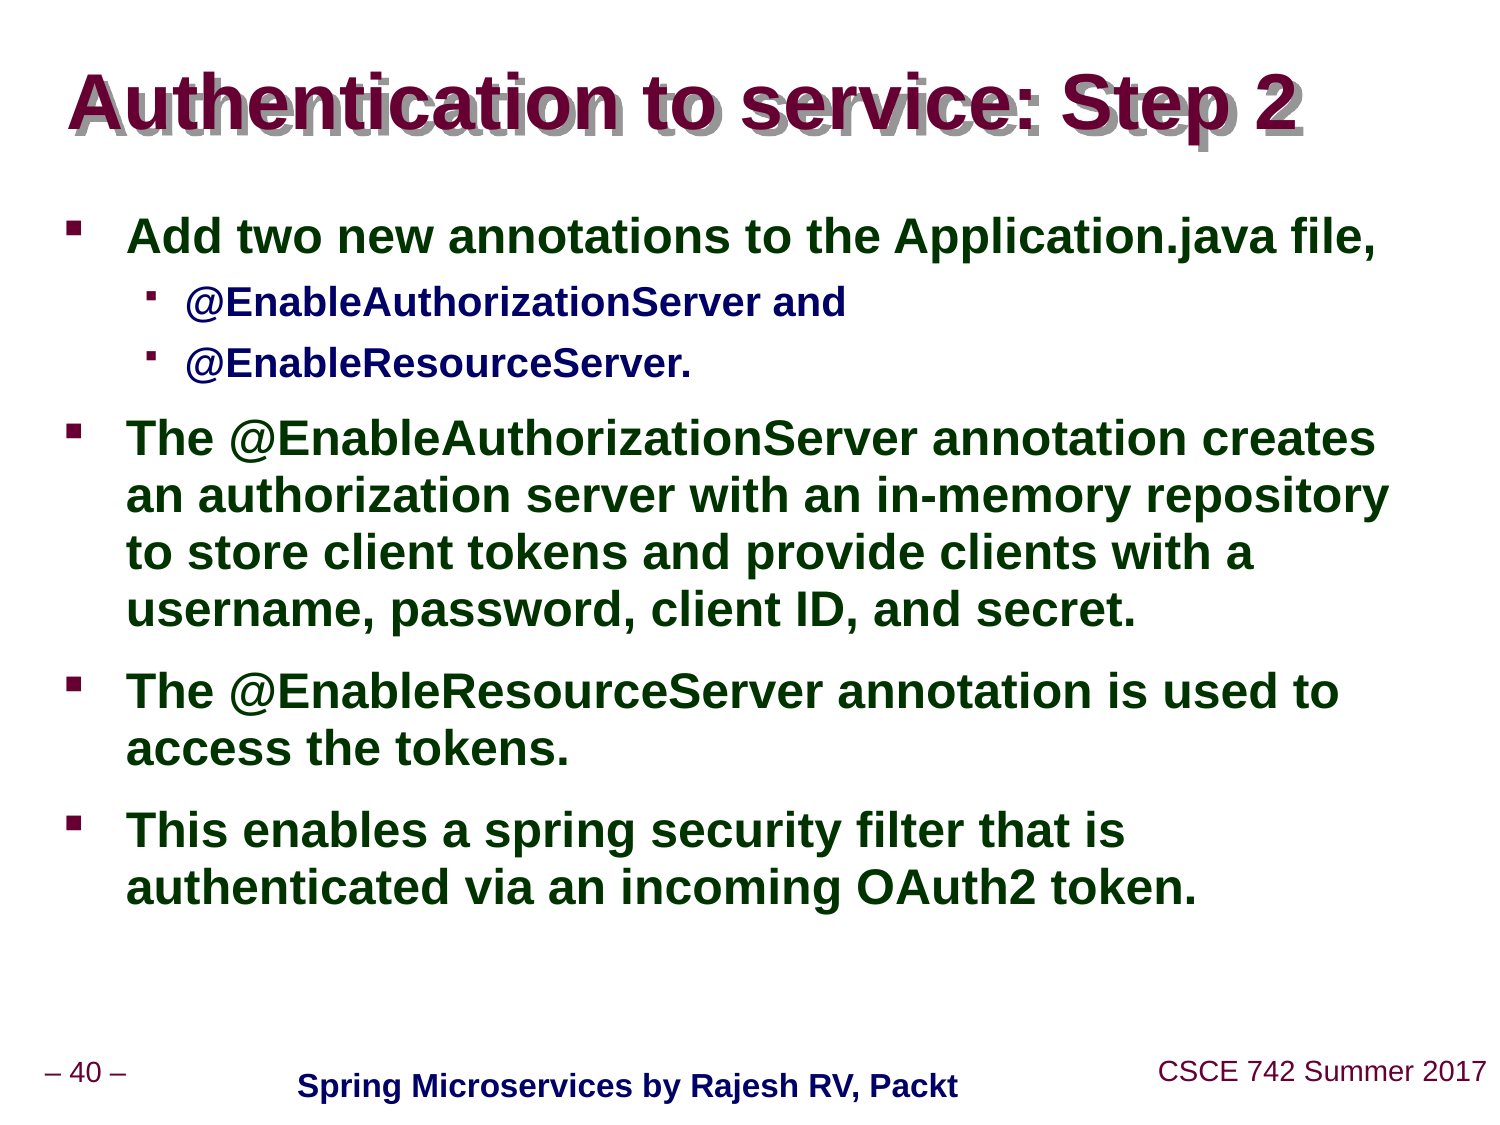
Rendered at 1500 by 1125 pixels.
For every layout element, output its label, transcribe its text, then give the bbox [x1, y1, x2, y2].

list Add two new annotations to the Application.java file, @EnableAuthorizationServer and @EnableResourceServer. The @EnableAuthorizationServer annotation creates an authorization server with an in-memory repository to store client tokens and provide clients with a username, password, client ID, and secret. The @EnableResourceServer annotation is used to access the tokens. This enables a spring security filter that is authenticated via an incoming OAuth2 token. [47, 199, 1411, 1058]
title Authentication to service: Step 2 [66, 40, 1497, 169]
